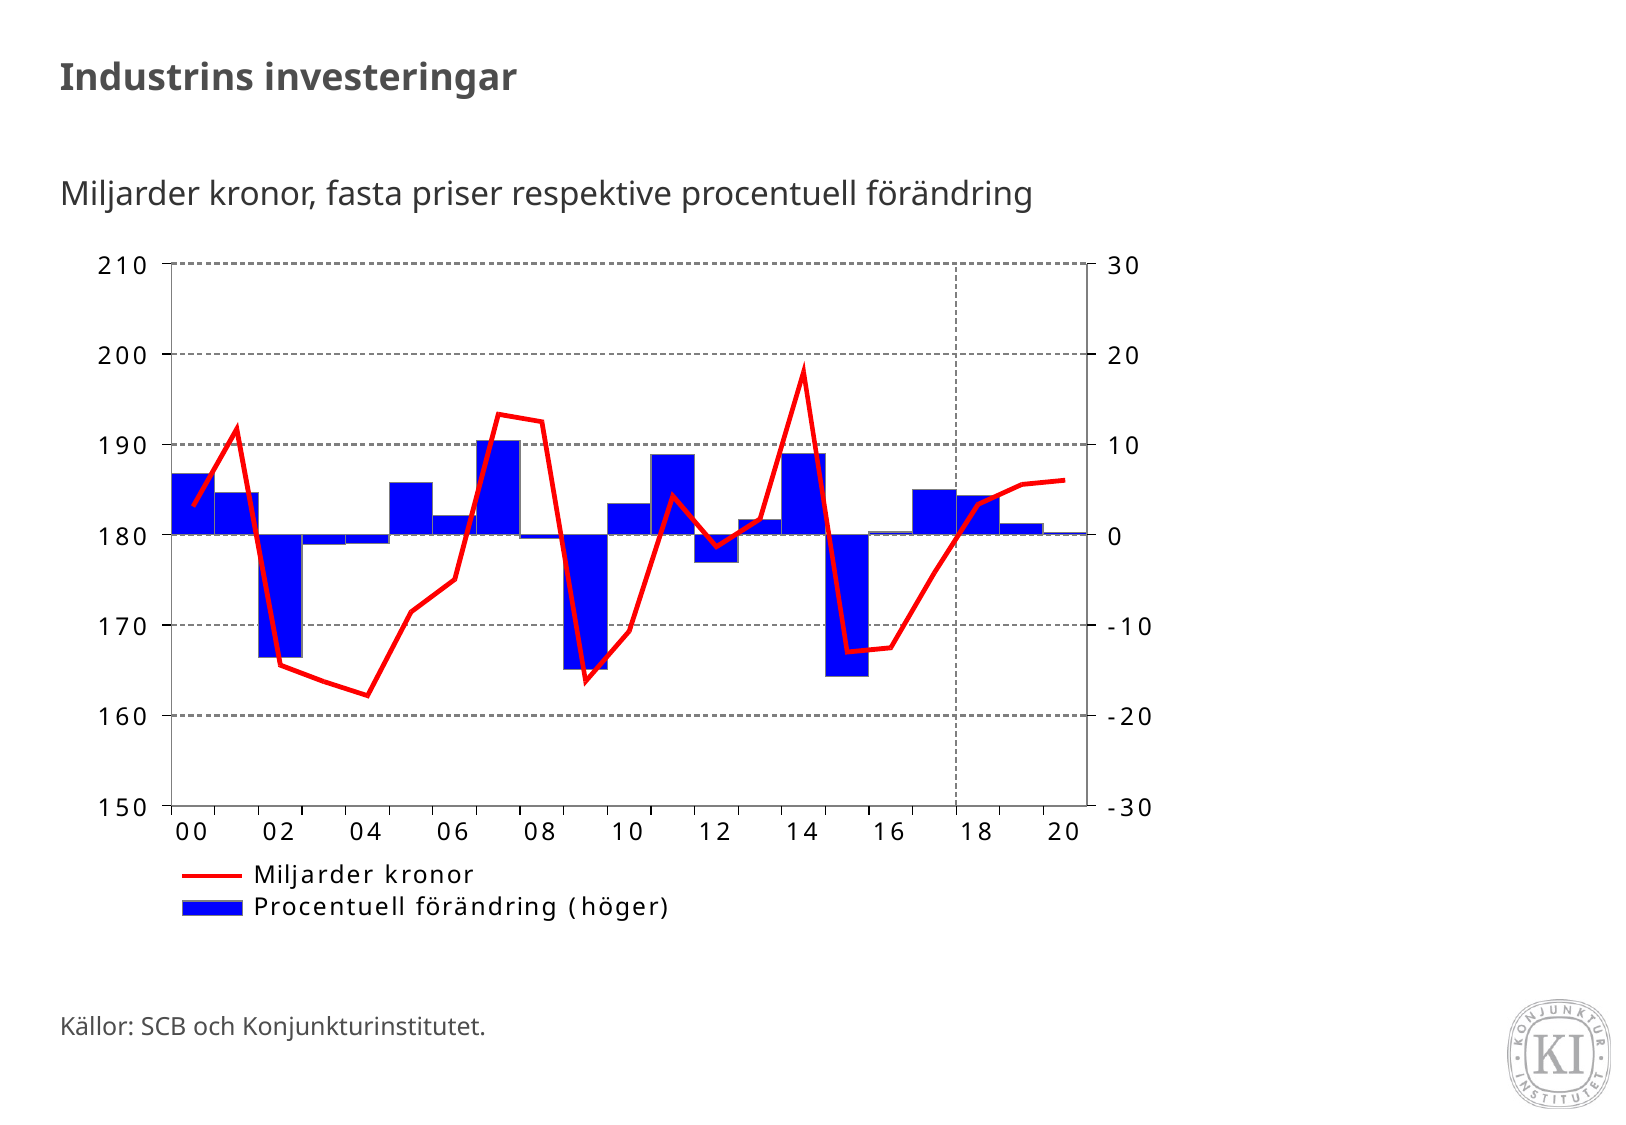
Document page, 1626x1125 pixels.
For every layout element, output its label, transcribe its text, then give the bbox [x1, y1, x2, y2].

picture [1507, 999, 1611, 1109]
subtitle Källor: SCB och Konjunkturinstitutet. [44, 1003, 1474, 1106]
list Miljarder kronor, fasta priser respektive procentuell förändring [44, 125, 1545, 220]
title Industrins investeringar [44, 45, 1545, 114]
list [59, 228, 1207, 946]
